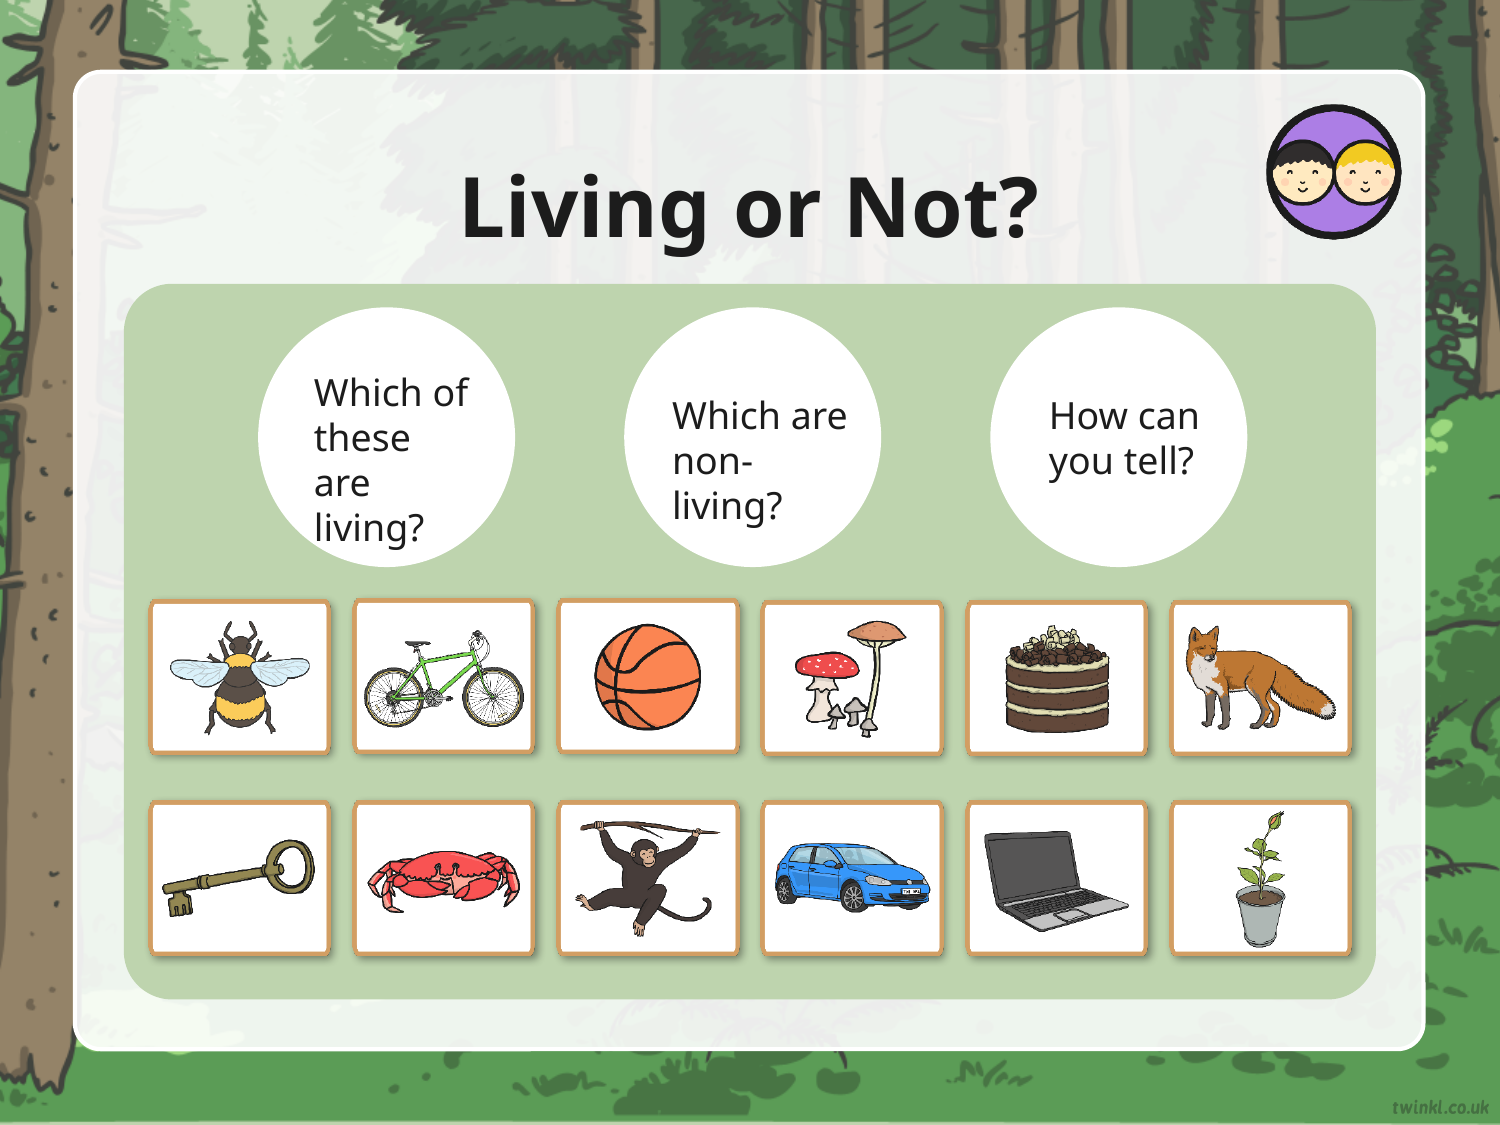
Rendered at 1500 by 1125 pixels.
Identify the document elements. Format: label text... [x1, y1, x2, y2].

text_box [148, 598, 1352, 956]
picture [0, 0, 1500, 1125]
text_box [990, 307, 1248, 568]
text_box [258, 307, 516, 568]
title Living or Not? [75, 79, 1424, 342]
text_box [122, 342, 1378, 1001]
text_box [624, 307, 882, 568]
